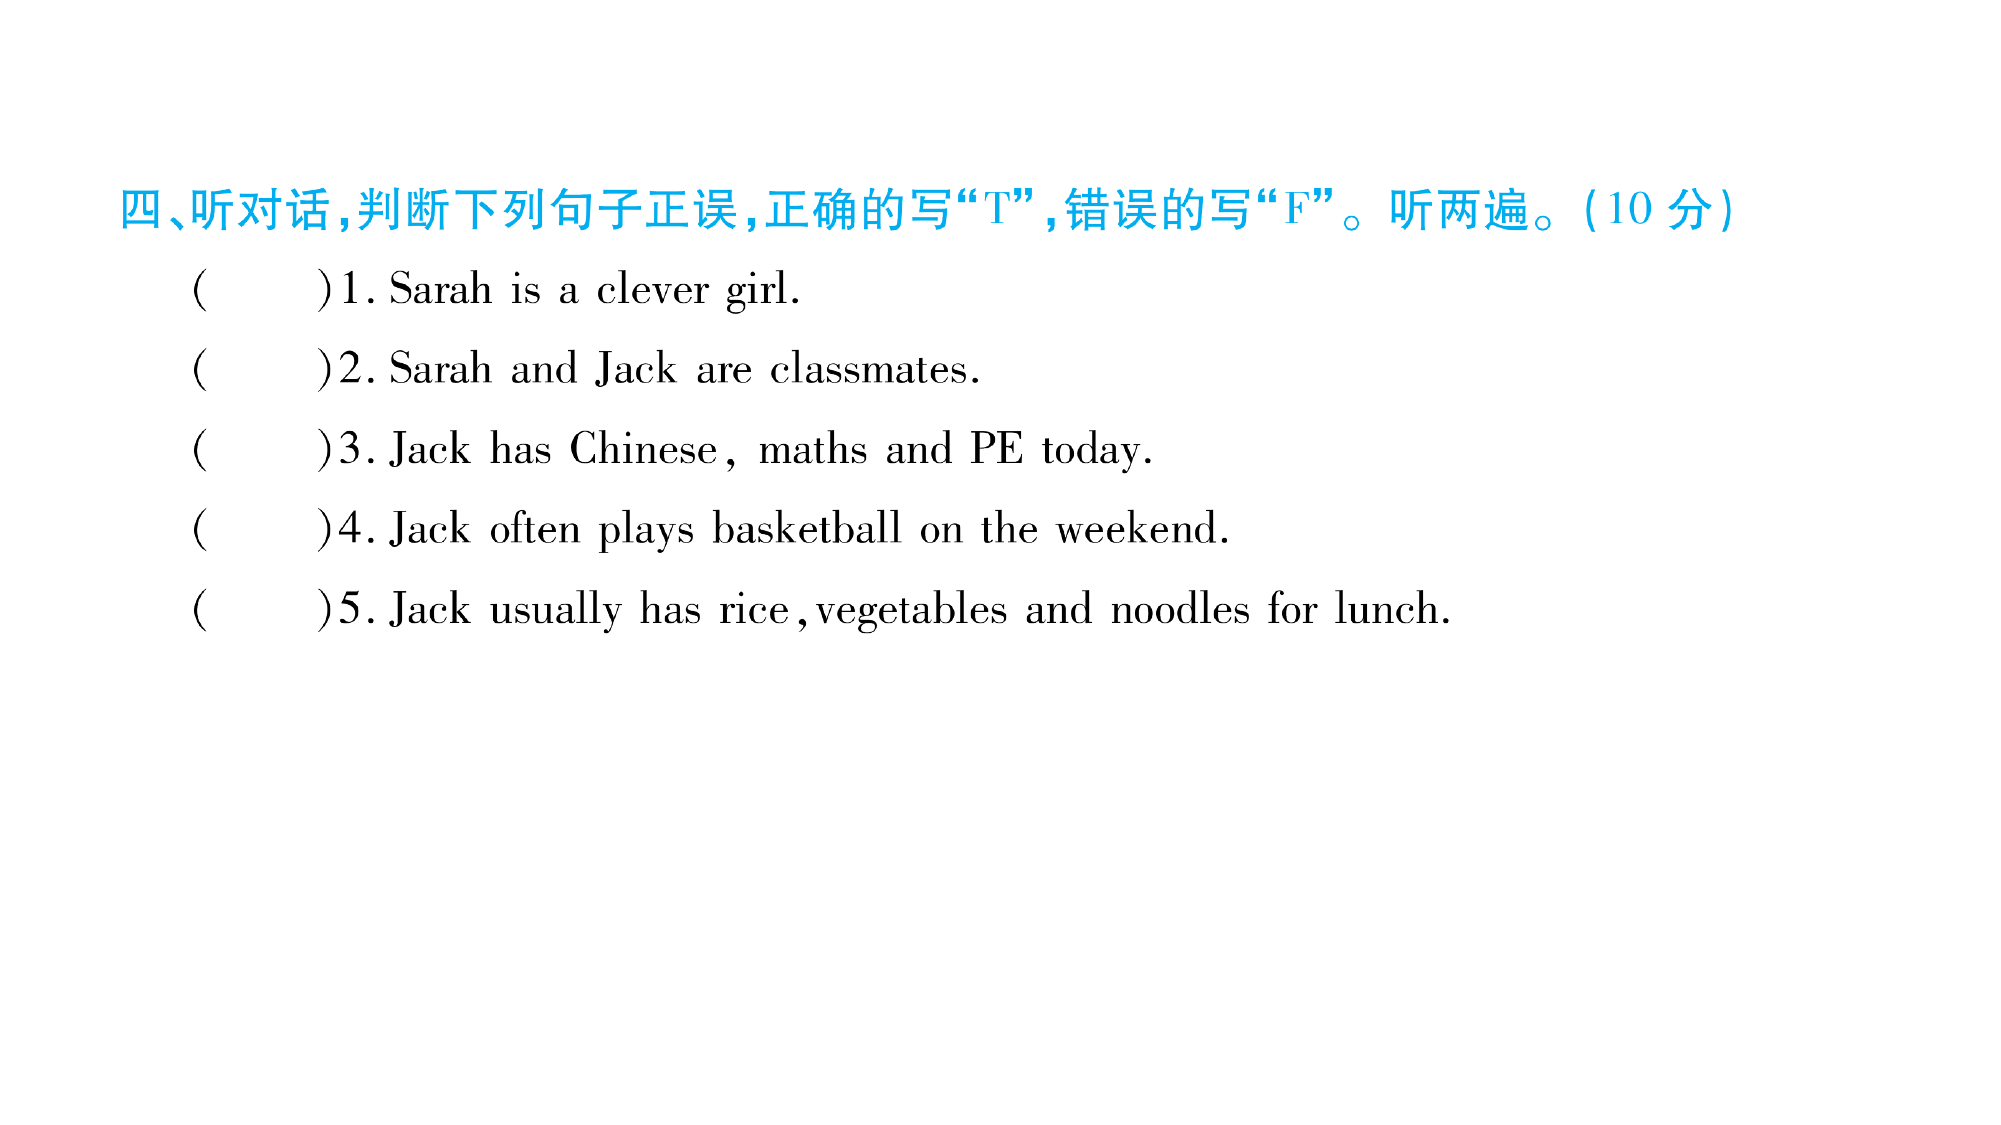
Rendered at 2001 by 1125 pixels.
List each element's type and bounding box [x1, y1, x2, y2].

picture [118, 177, 2000, 654]
